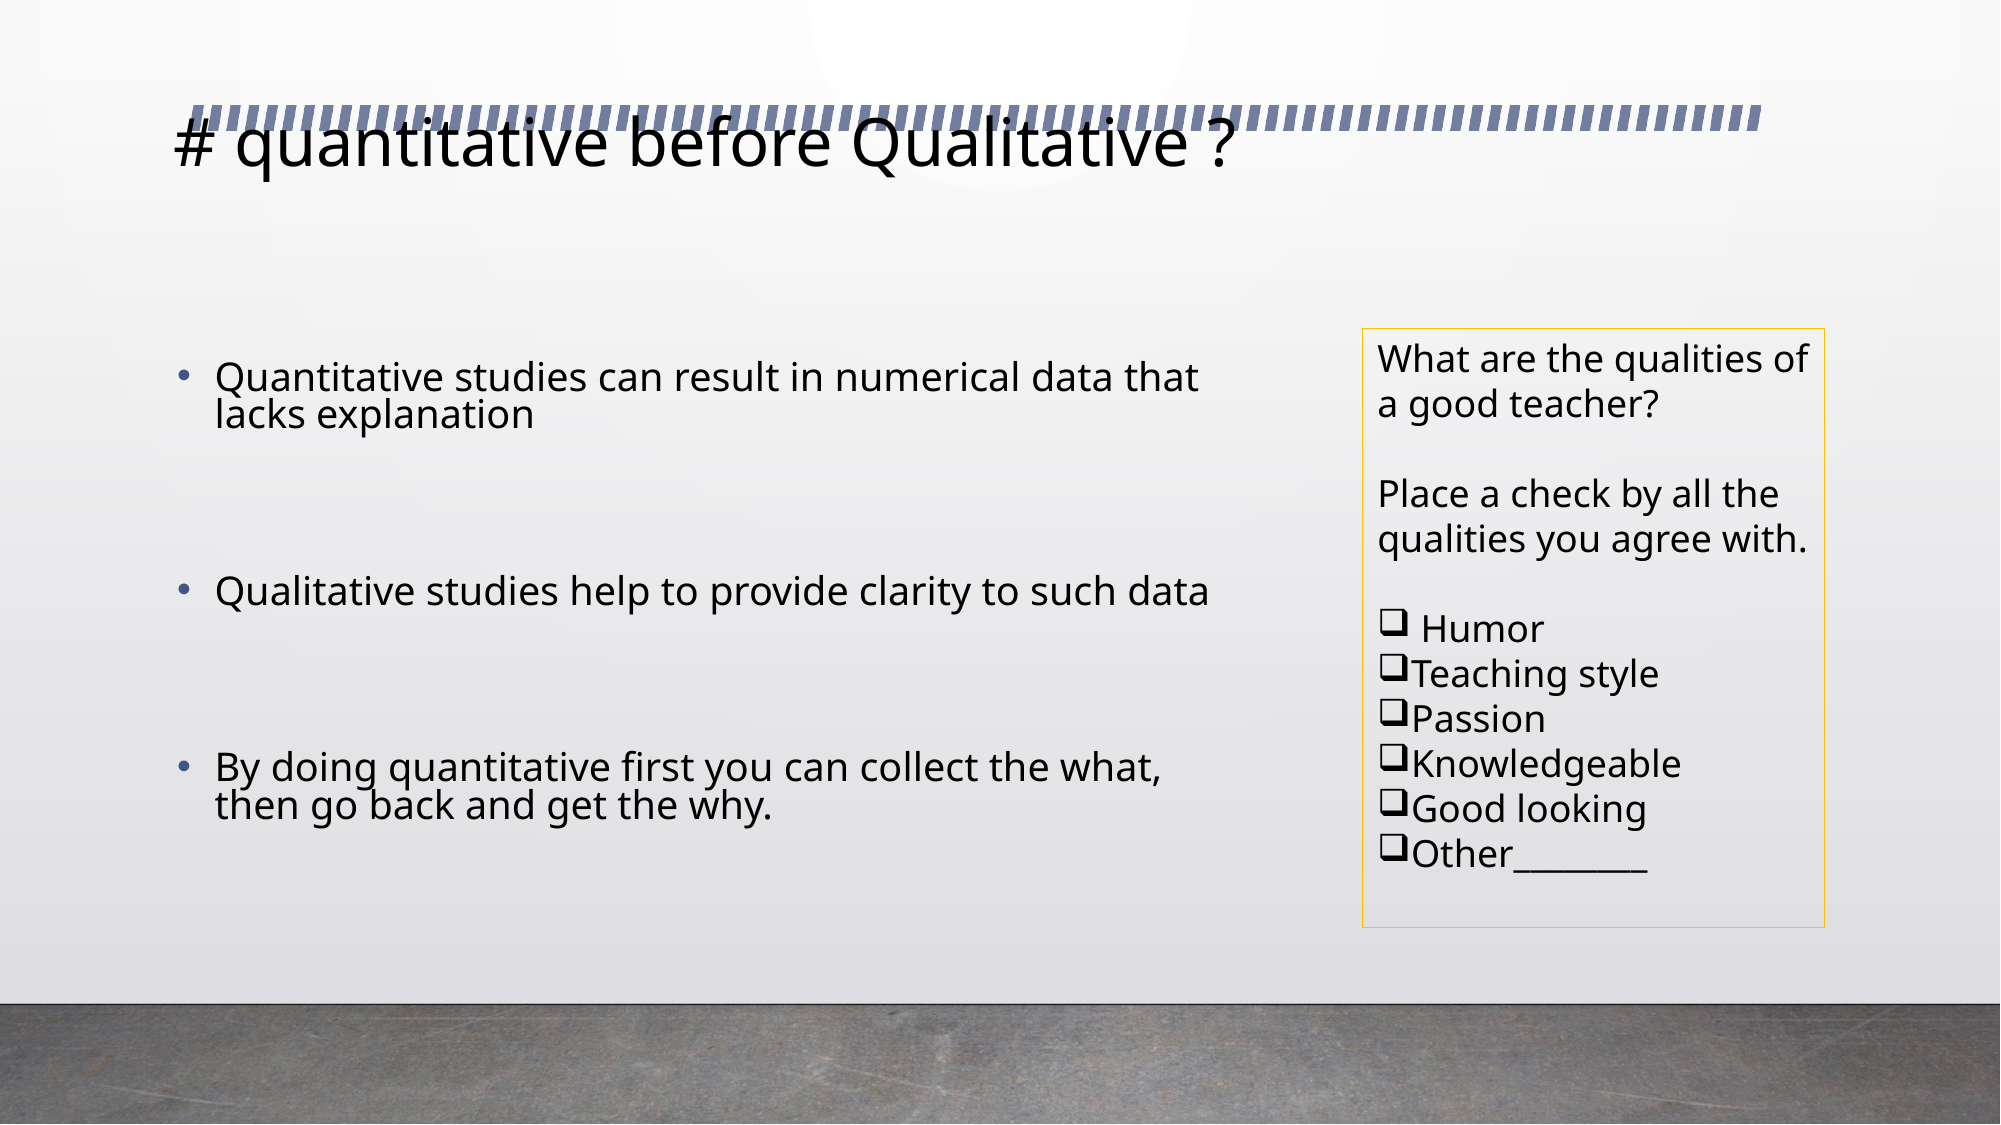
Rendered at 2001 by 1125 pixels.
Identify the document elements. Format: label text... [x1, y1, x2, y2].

text_box What are the qualities of a good teacher? Place a check by all the qualities you agree with. Humor Teaching style Passion Knowledgeable Good looking Other________ [1362, 328, 1825, 928]
picture [0, 1004, 2000, 1124]
title # quantitative before Qualitative ? [159, 107, 1885, 218]
list Quantitative studies can result in numerical data that lacks explanation Qualitative studies help to provide clarity to such data By doing quantitative first you can collect the what, then go back and get the why. [162, 284, 1272, 979]
